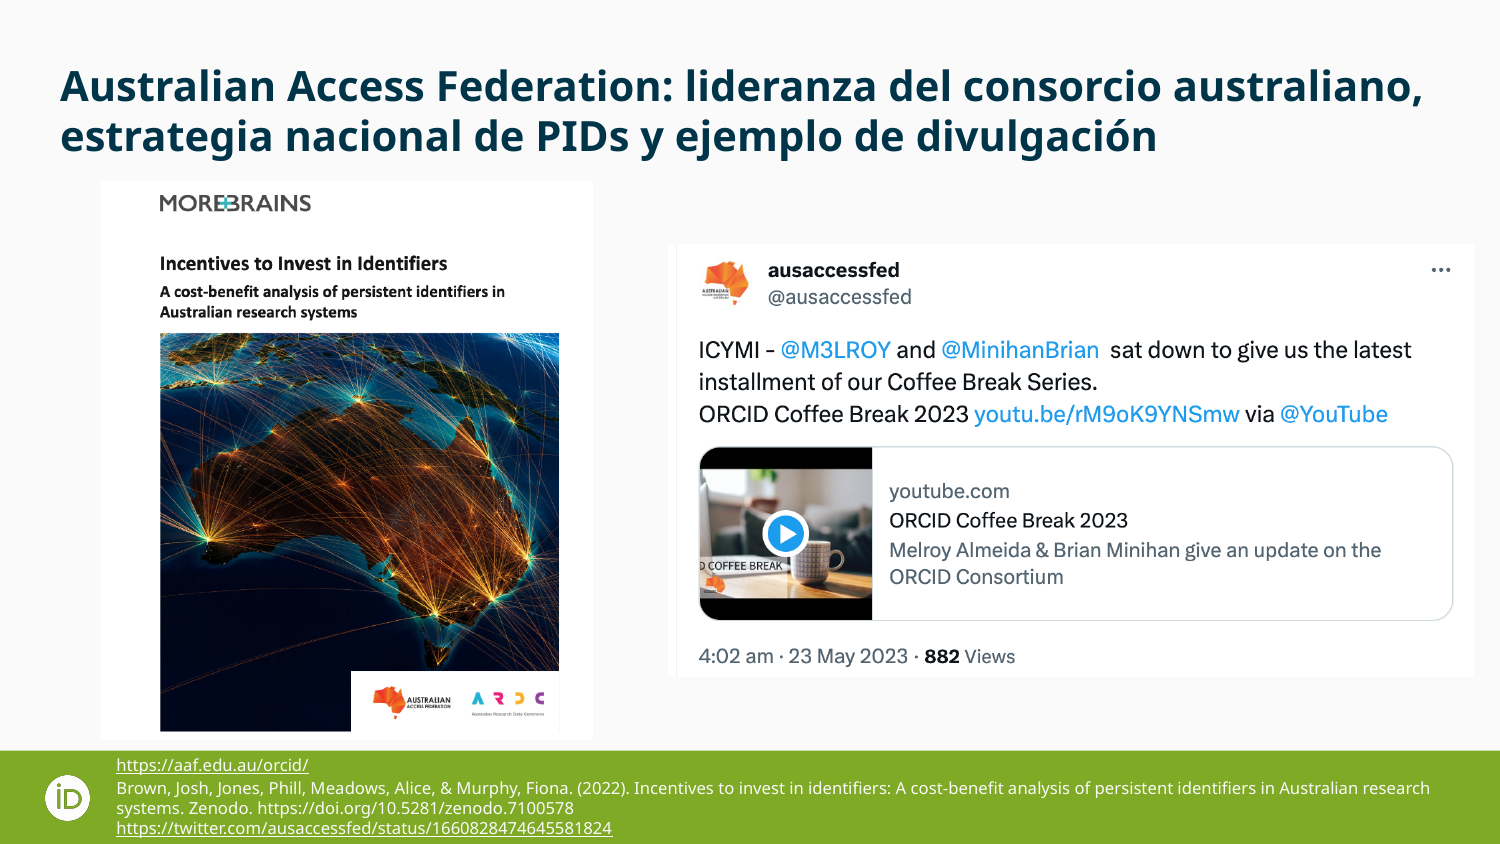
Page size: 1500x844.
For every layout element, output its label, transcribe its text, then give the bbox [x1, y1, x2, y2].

picture [45, 775, 90, 821]
picture [101, 180, 593, 741]
picture [668, 244, 1474, 677]
title Australian Access Federation: lideranza del consorcio australiano, estrategia nacional de PIDs y ejemplo de divulgación [45, 45, 1474, 130]
list https://aaf.edu.au/orcid/ Brown, Josh, Jones, Phill, Meadows, Alice, & Murphy, Fiona. (2022). Incentives to invest in identifiers: A cost-benefit analysis of persistent identifiers in Australian research systems. Zenodo. https://doi.org/10.5281/zenodo.7100578 https://twitter.com/ausaccessfed/status/1660828474645581824 [101, 739, 1480, 844]
